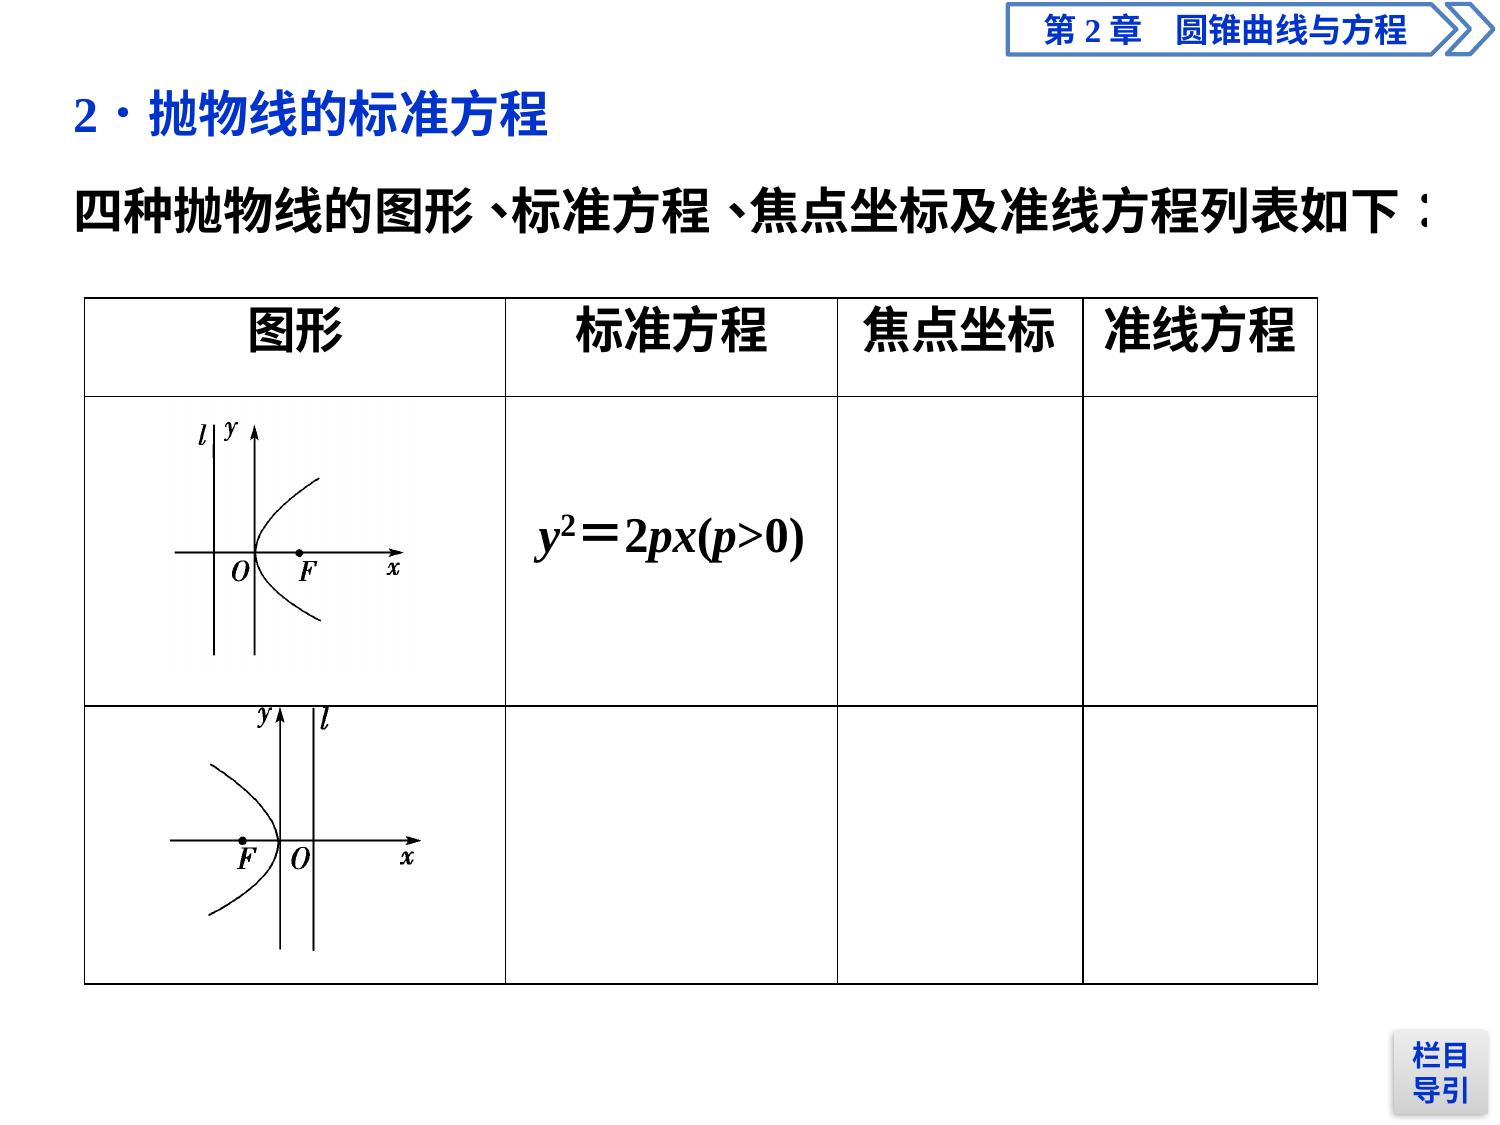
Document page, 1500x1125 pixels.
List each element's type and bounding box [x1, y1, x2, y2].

text_box [72, 81, 1427, 277]
text_box [23, 297, 1500, 1017]
